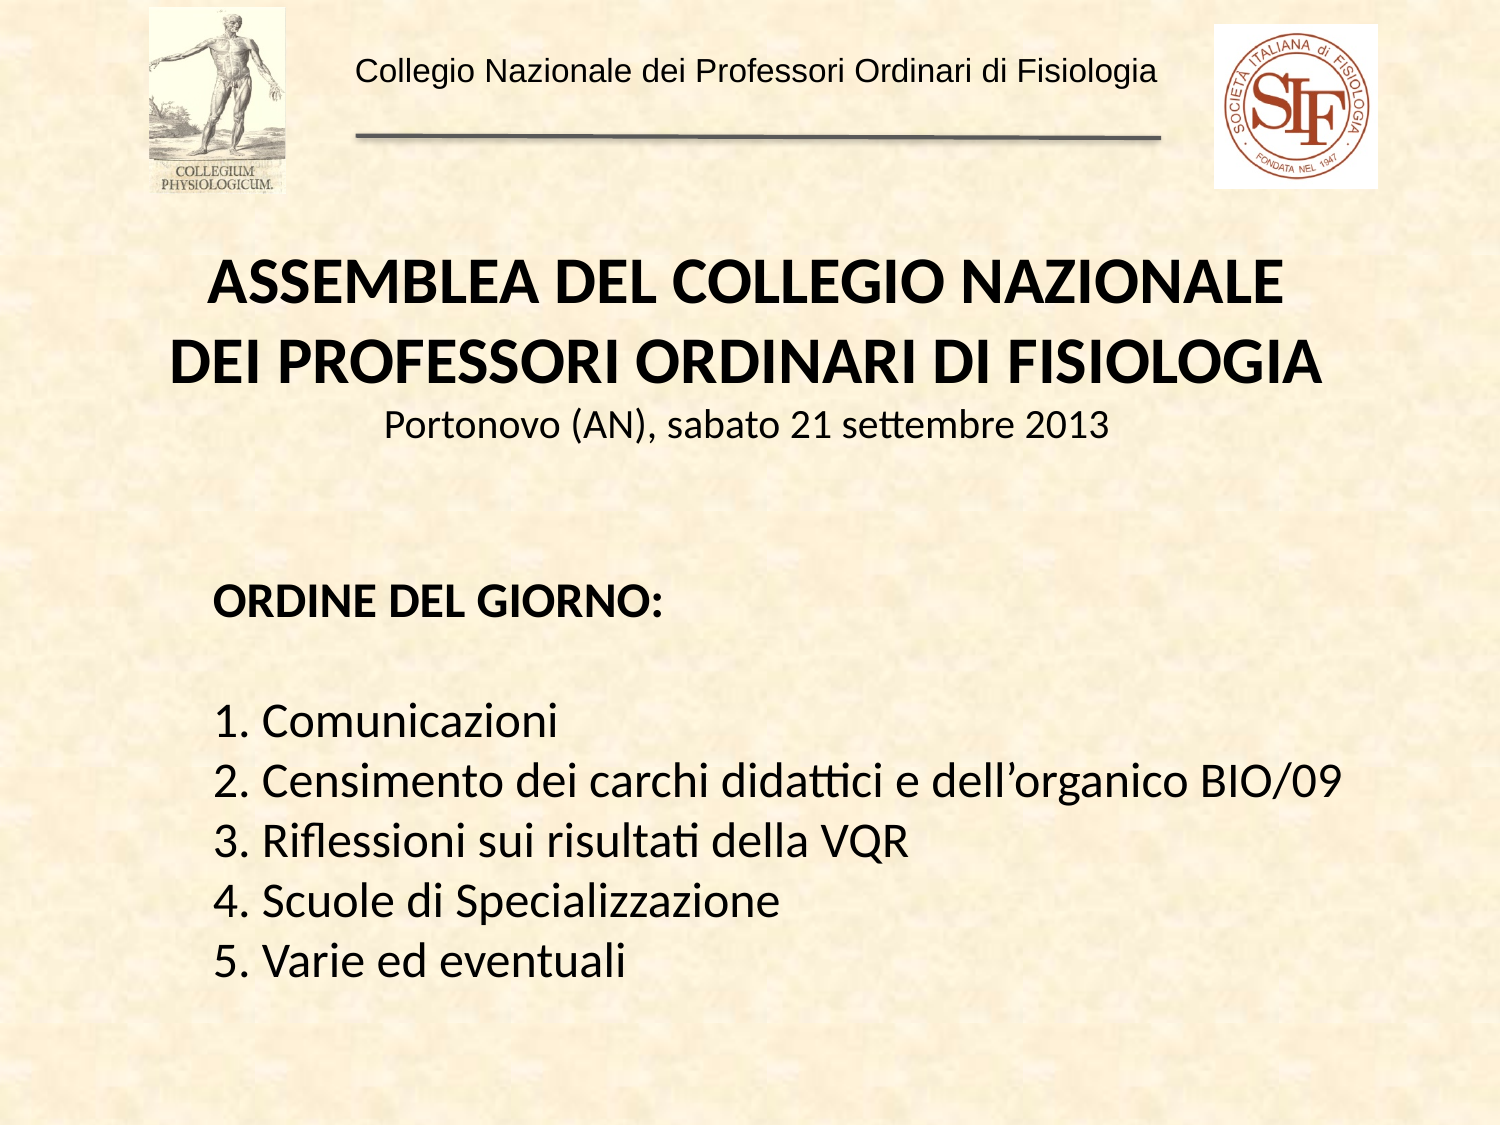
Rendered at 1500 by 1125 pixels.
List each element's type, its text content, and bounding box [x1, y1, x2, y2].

text_box ASSEMBLEA DEL COLLEGIO NAZIONALE DEI PROFESSORI ORDINARI DI FISIOLOGIA Portonovo (AN), sabato 21 settembre 2013 [154, 229, 1339, 454]
picture [0, 0, 1500, 1125]
text_box ORDINE DEL GIORNO: 1. Comunicazioni 2. Censimento dei carchi didattici e dell’organico BIO/09 3. Riflessioni sui risultati della VQR 4. Scuole di Specializzazione 5. Varie ed eventuali [198, 560, 1358, 996]
